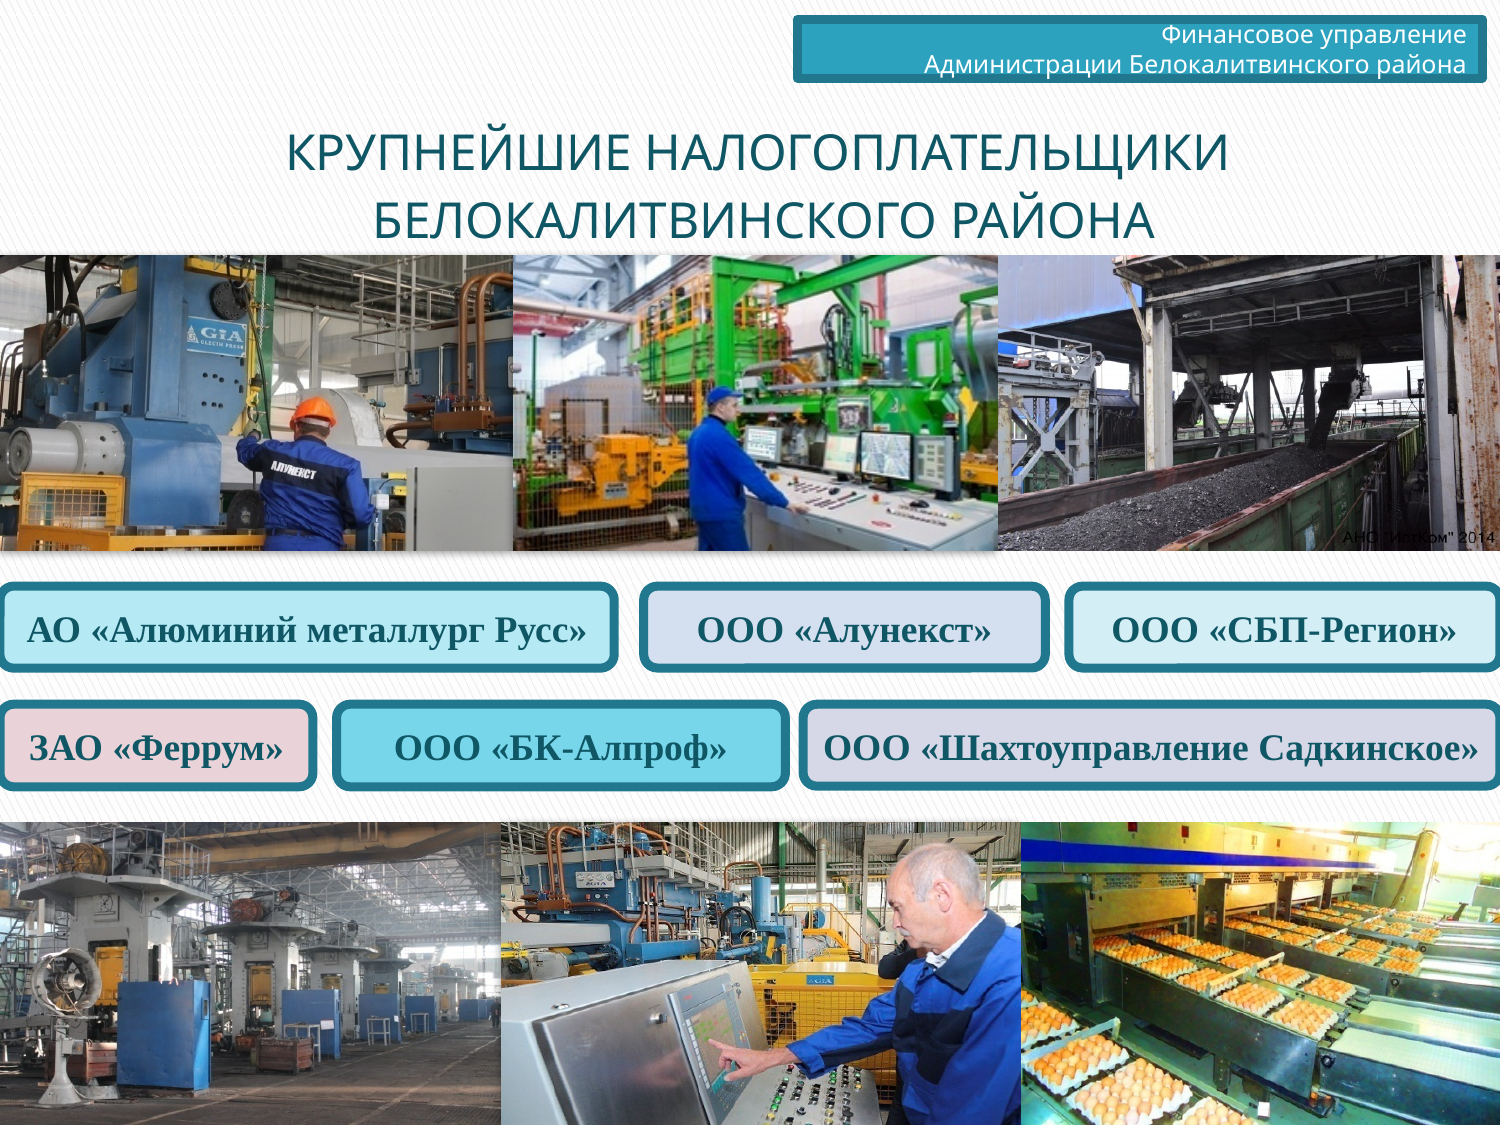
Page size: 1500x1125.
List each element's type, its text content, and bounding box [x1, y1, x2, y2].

text_box ООО «Алунекст» [639, 581, 1050, 673]
text_box ООО «Шахтоуправление Садкинское» [798, 699, 1500, 791]
text_box Финансовое управление Администрации Белокалитвинского района [793, 15, 1487, 83]
list КРУПНЕЙШИЕ НАЛОГОПЛАТЕЛЬЩИКИ БЕЛОКАЛИТВИНСКОГО РАЙОНА [0, 113, 1500, 255]
picture [0, 255, 1500, 551]
picture [0, 822, 1500, 1125]
text_box ООО «СБП-Регион» [1064, 581, 1500, 673]
text_box ООО «БК-Алпроф» [332, 699, 790, 792]
text_box ЗАО «Феррум» [0, 699, 318, 792]
text_box АО «Алюминий металлург Русс» [0, 581, 619, 673]
